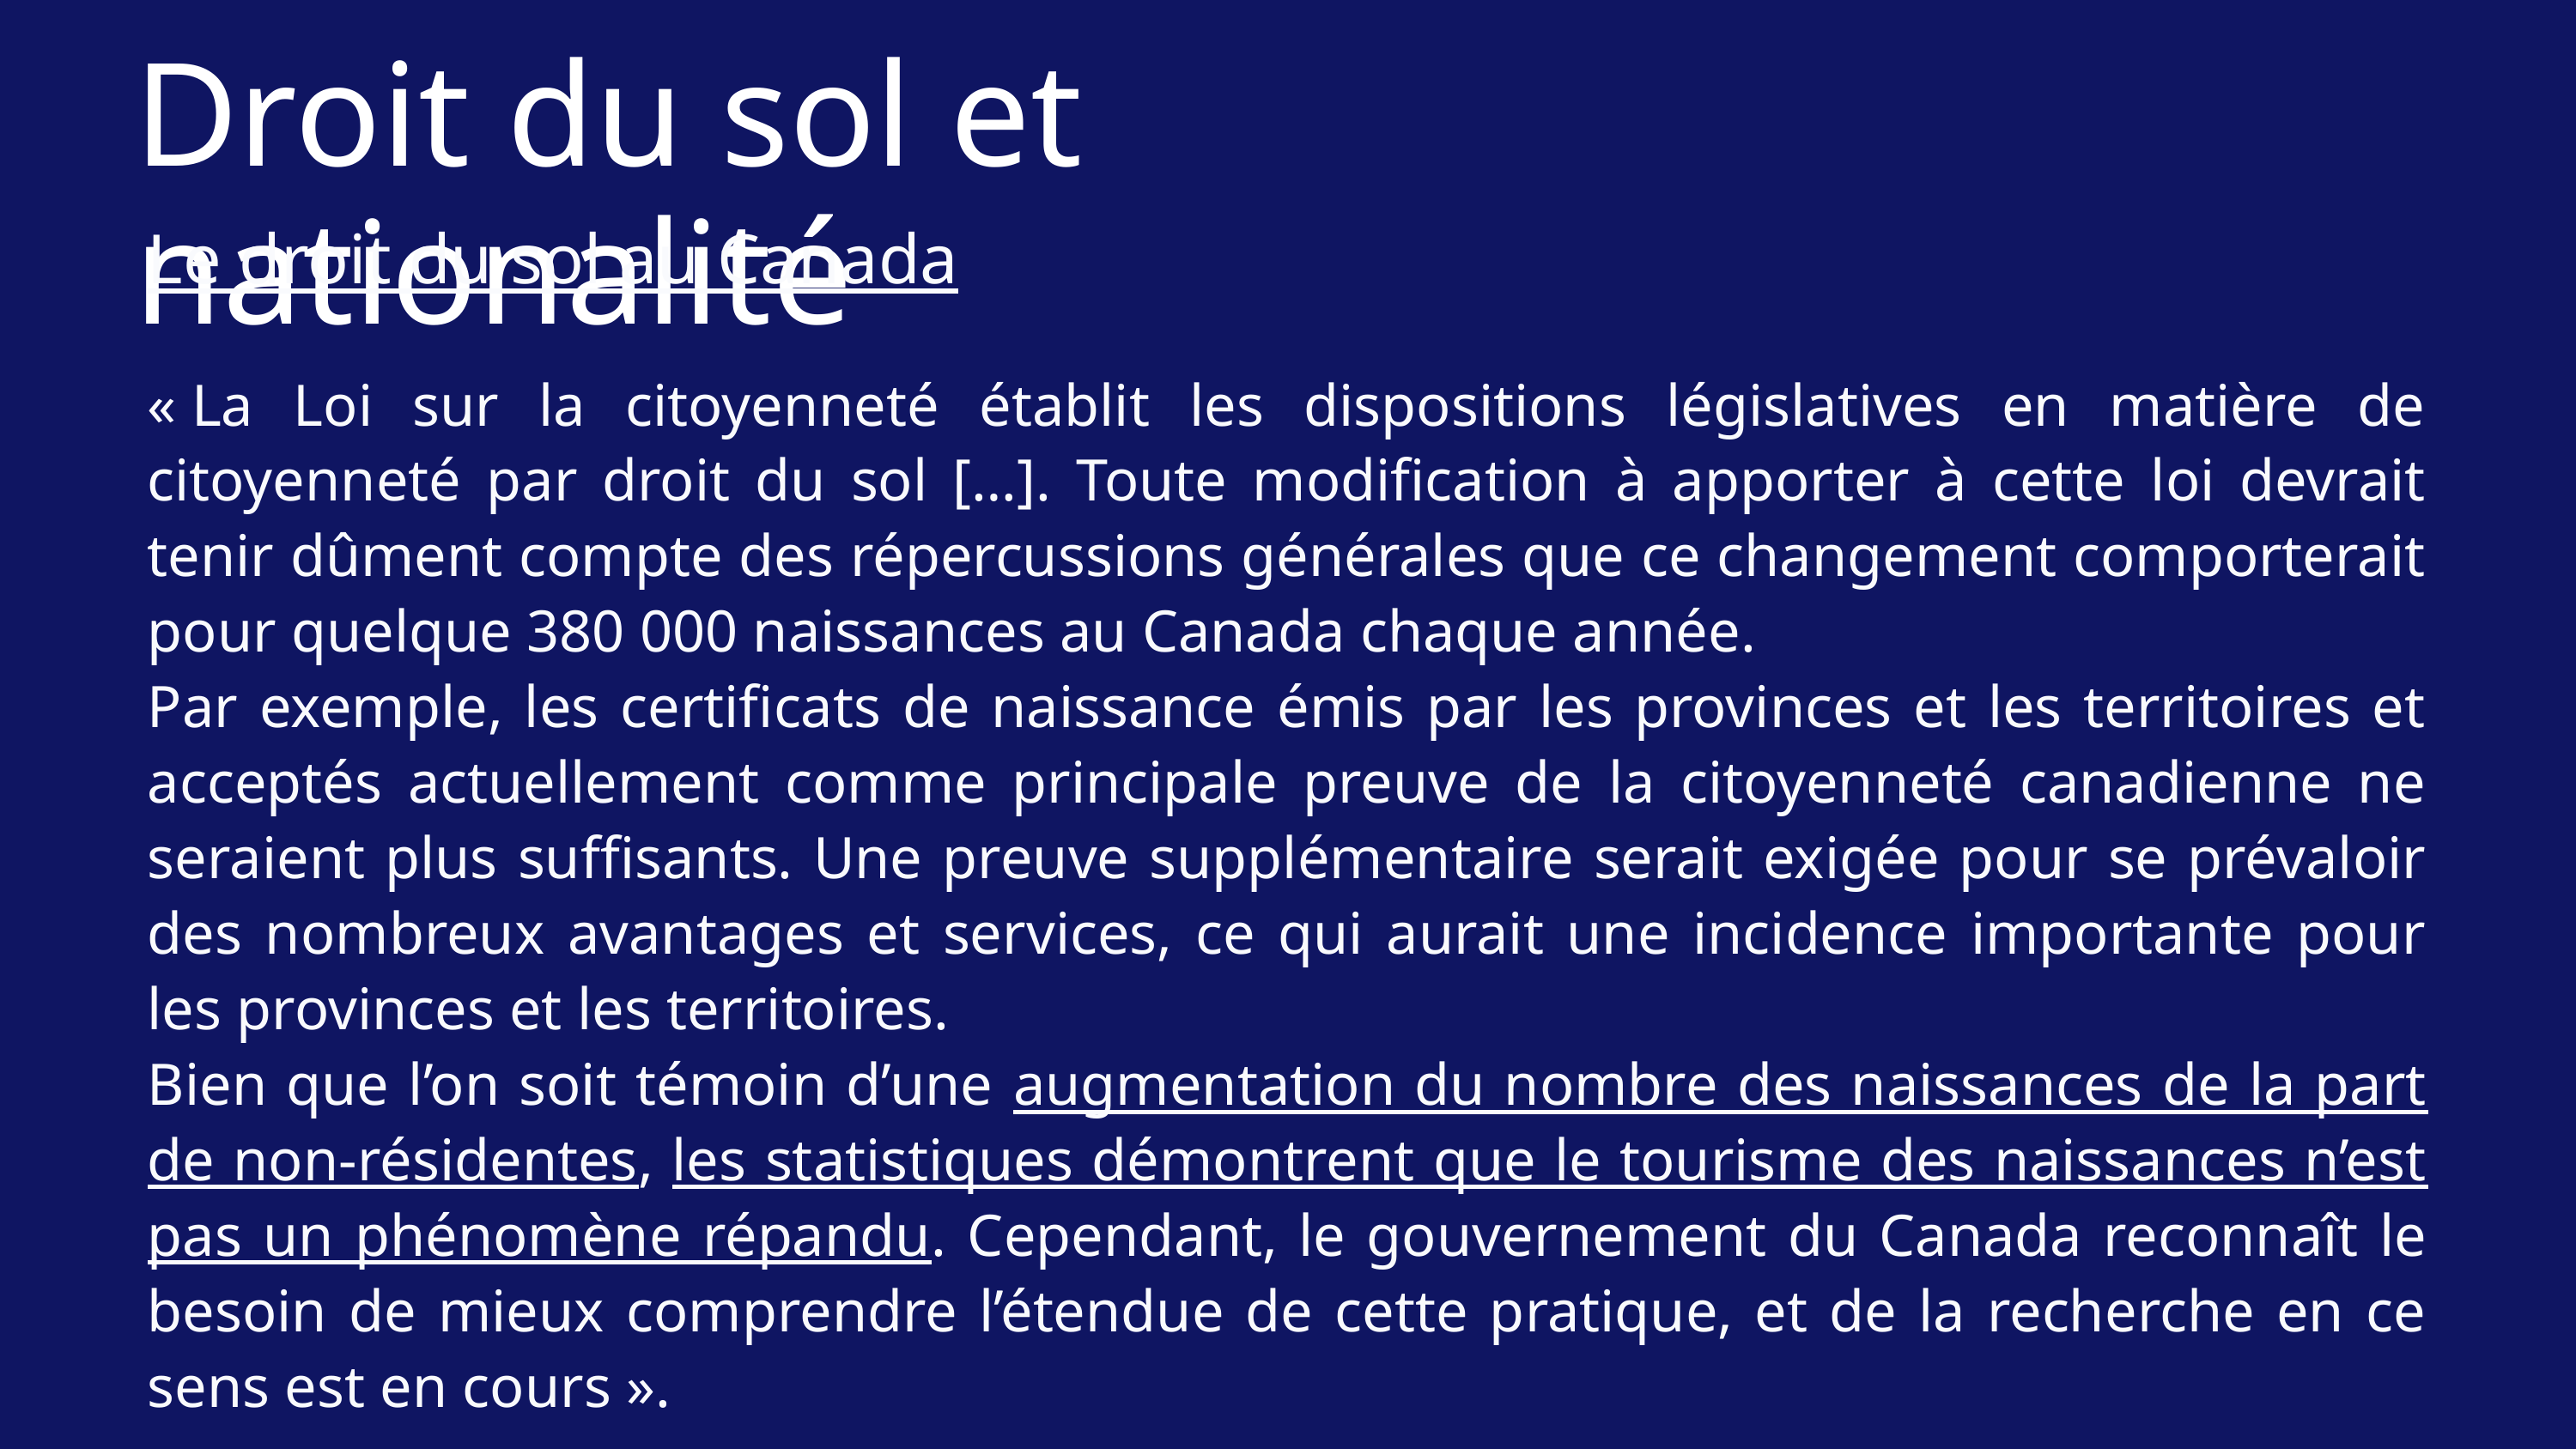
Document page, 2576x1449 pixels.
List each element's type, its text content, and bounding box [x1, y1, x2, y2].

text_box Le droit du sol au Canada « La Loi sur la citoyenneté établit les dispositions législatives en matière de citoyenneté par droit du sol […]. Toute modification à apporter à cette loi devrait tenir dûment compte des répercussions générales que ce changement comporterait pour quelque 380 000 naissances au Canada chaque année. Par exemple, les certificats de naissance émis par les provinces et les territoires et acceptés actuellement comme principale preuve de la citoyenneté canadienne ne seraient plus suffisants. Une preuve supplémentaire serait exigée pour se prévaloir des nombreux avantages et services, ce qui aurait une incidence importante pour les provinces et les territoires. Bien que l’on soit témoin d’une augmentation du nombre des naissances de la part de non-résidentes, les statistiques démontrent que le tourisme des naissances n’est pas un phénomène répandu. Cependant, le gouvernement du Canada reconnaît le besoin de mieux comprendre l’étendue de cette pratique, et de la recherche en ce sens est en cours ». Site du gouvernement canadien [147, 207, 2429, 1449]
text_box Droit du sol et nationalité [134, 37, 1728, 353]
